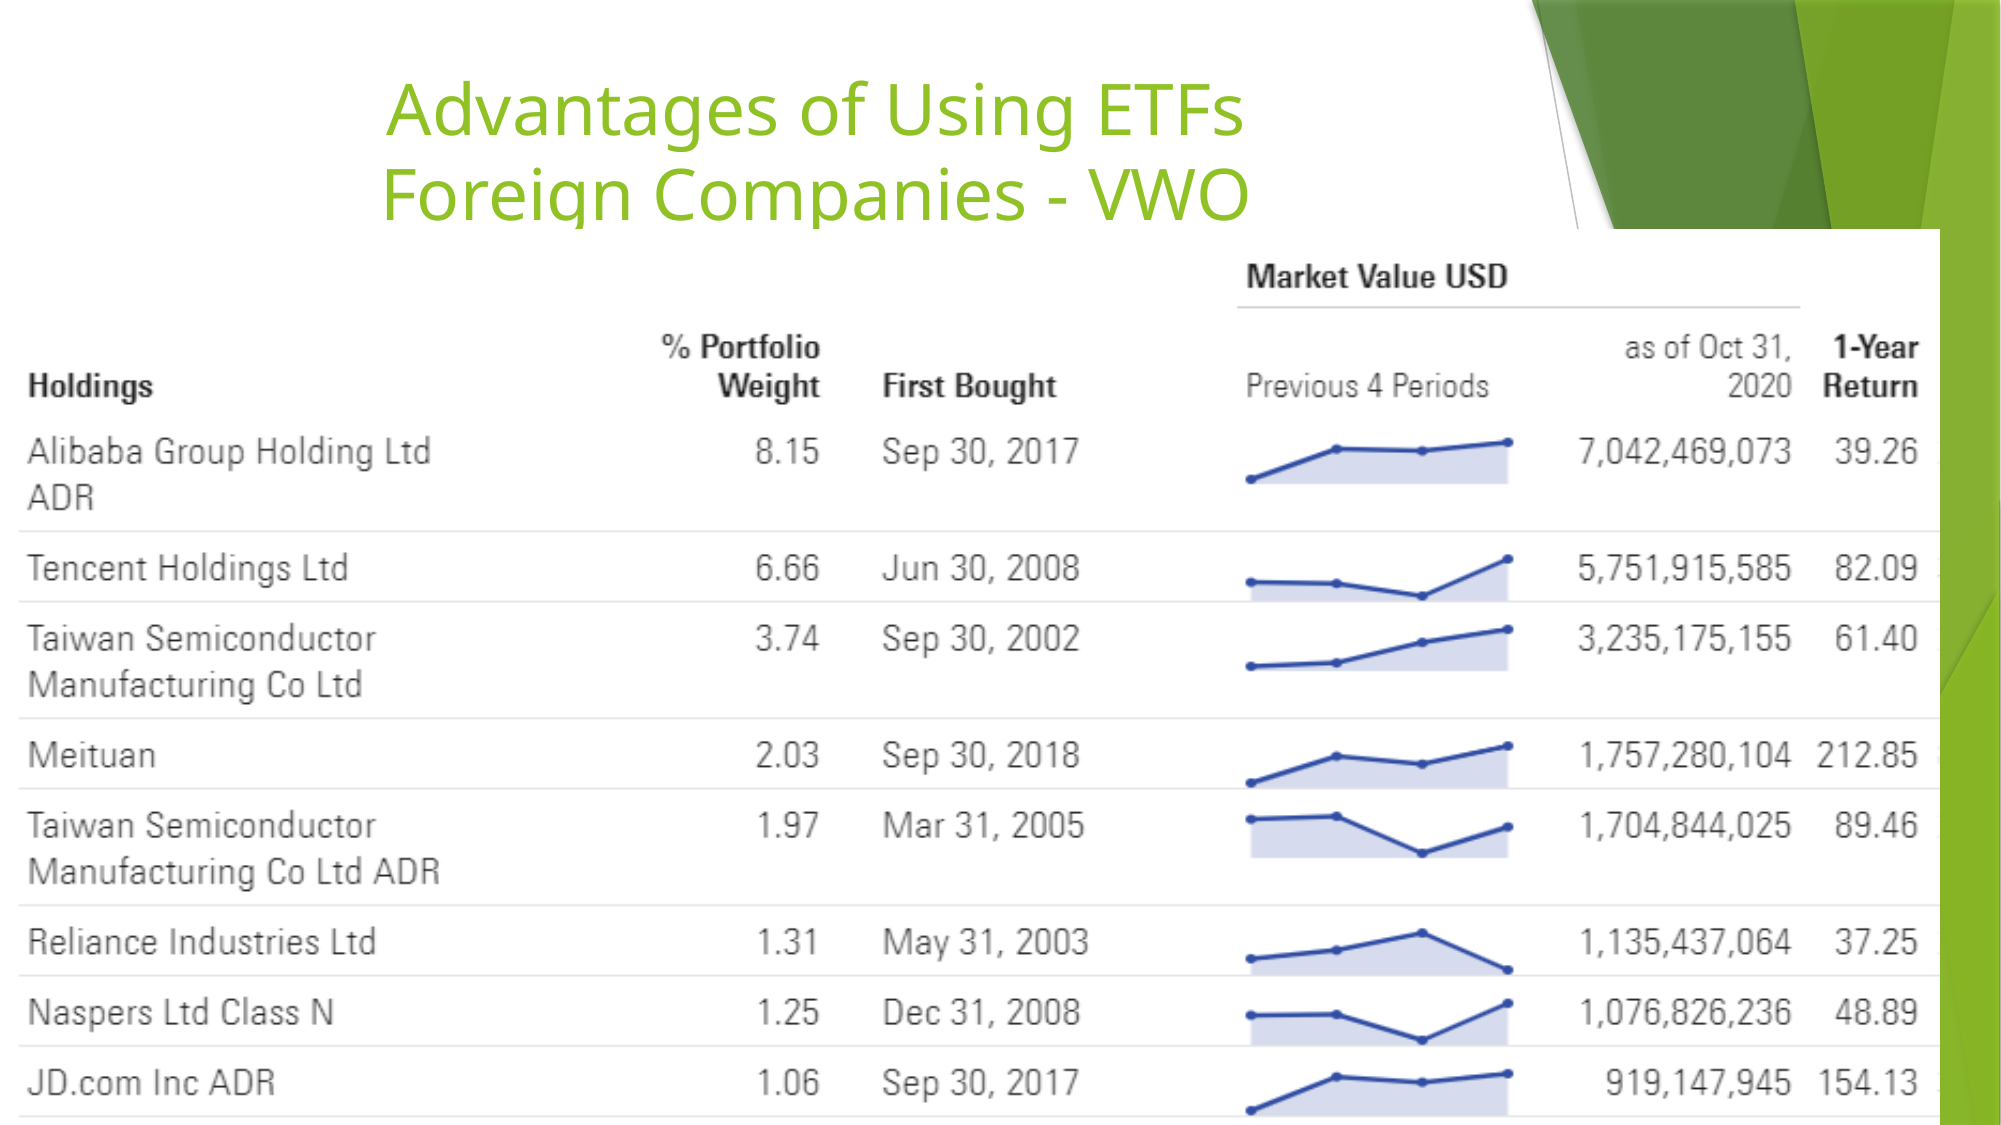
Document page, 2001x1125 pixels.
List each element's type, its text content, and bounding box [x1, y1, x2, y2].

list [0, 228, 1941, 1125]
title Advantages of Using ETFs Foreign Companies - VWO [111, 56, 1522, 226]
